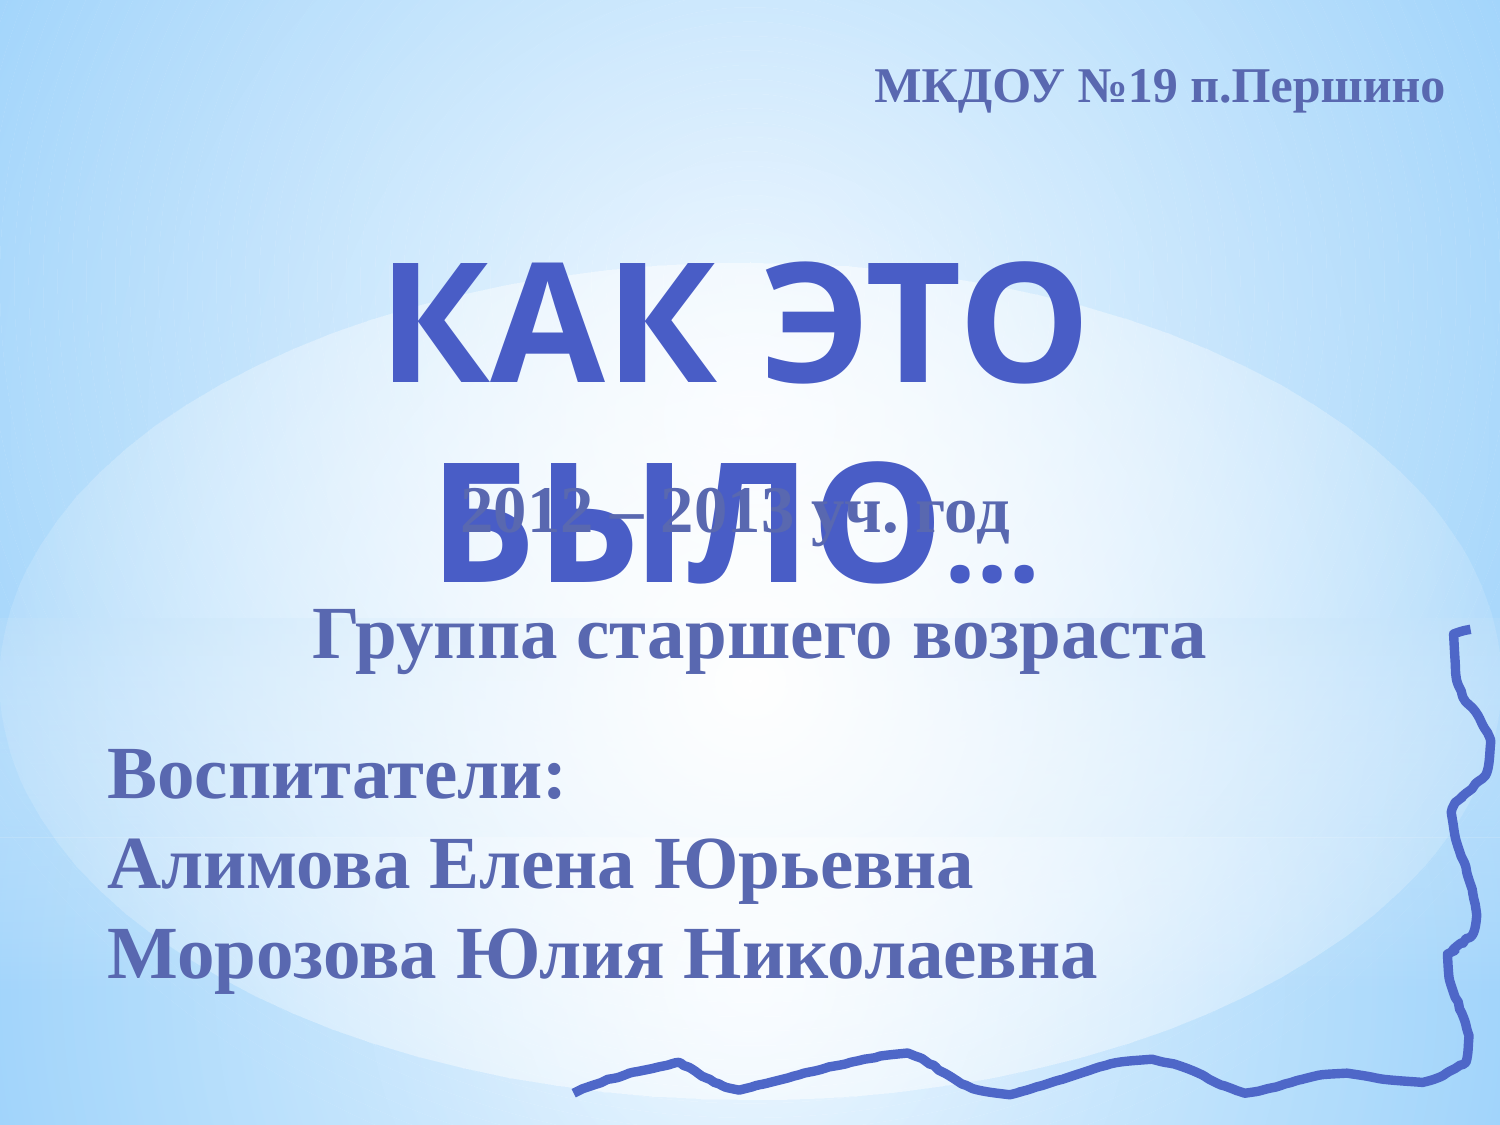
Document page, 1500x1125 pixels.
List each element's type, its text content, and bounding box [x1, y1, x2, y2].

text_box Группа старшего возраста [92, 576, 1428, 682]
text_box Воспитатели: Алимова Елена Юрьевна Морозова Юлия Николаевна [92, 715, 1303, 1001]
text_box [573, 628, 1492, 1096]
text_box КАК ЭТО БЫЛО… [57, 208, 1413, 623]
text_box МКДОУ №19 п.Першино [859, 45, 1498, 120]
text_box 2012 – 2013 уч. год [208, 457, 1263, 553]
